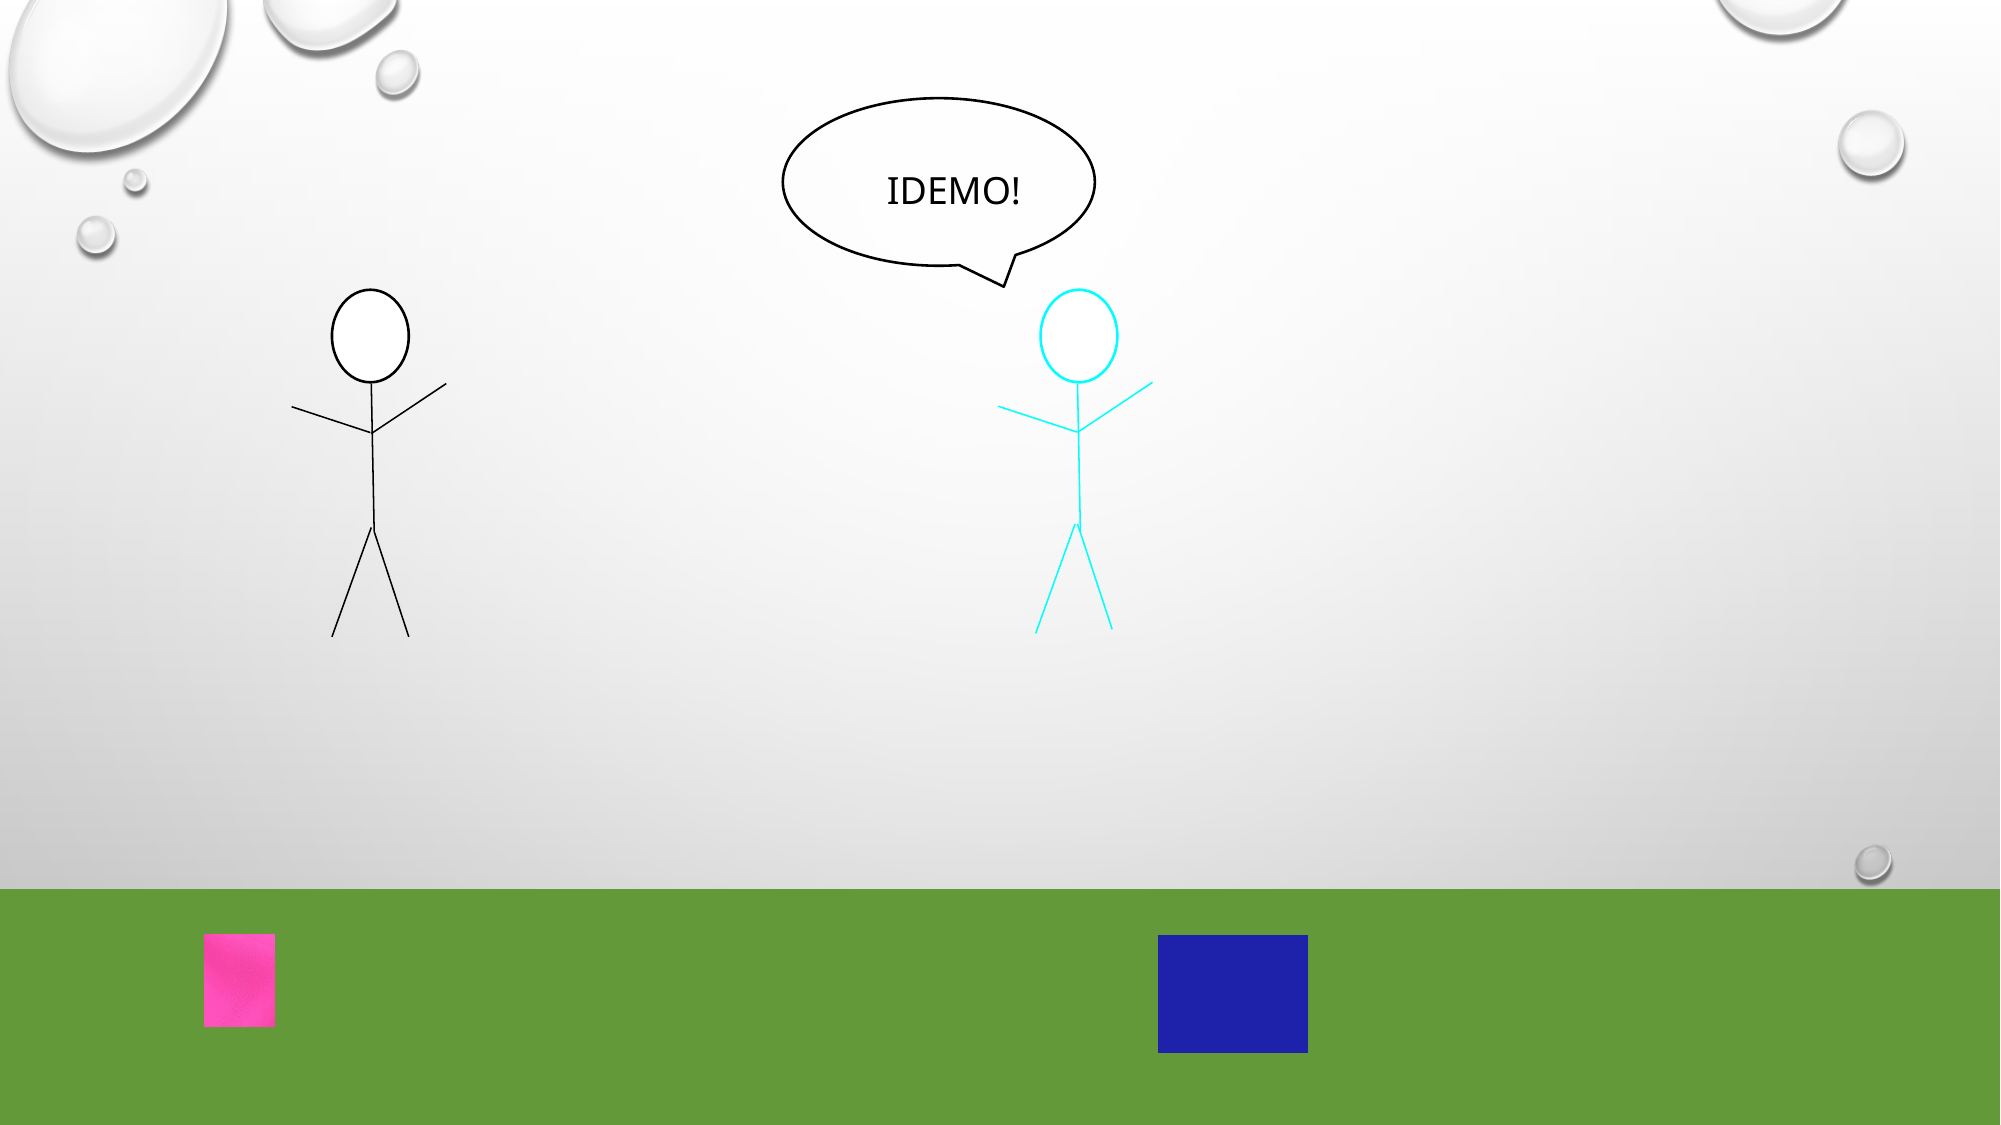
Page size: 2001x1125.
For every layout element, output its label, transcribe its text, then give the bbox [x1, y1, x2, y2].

text_box IDEMO! [862, 159, 1036, 220]
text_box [377, 531, 409, 638]
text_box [1077, 382, 1153, 433]
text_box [371, 442, 375, 528]
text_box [1077, 523, 1113, 630]
picture [1157, 935, 1308, 1054]
picture [204, 934, 275, 1027]
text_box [1077, 442, 1081, 522]
text_box [330, 288, 411, 384]
text_box [781, 96, 1097, 288]
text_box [291, 406, 371, 433]
text_box [1039, 288, 1119, 384]
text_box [331, 527, 372, 638]
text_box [371, 383, 447, 434]
text_box [0, 889, 2000, 1125]
picture [0, 0, 2000, 889]
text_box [997, 405, 1078, 433]
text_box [1035, 523, 1076, 634]
